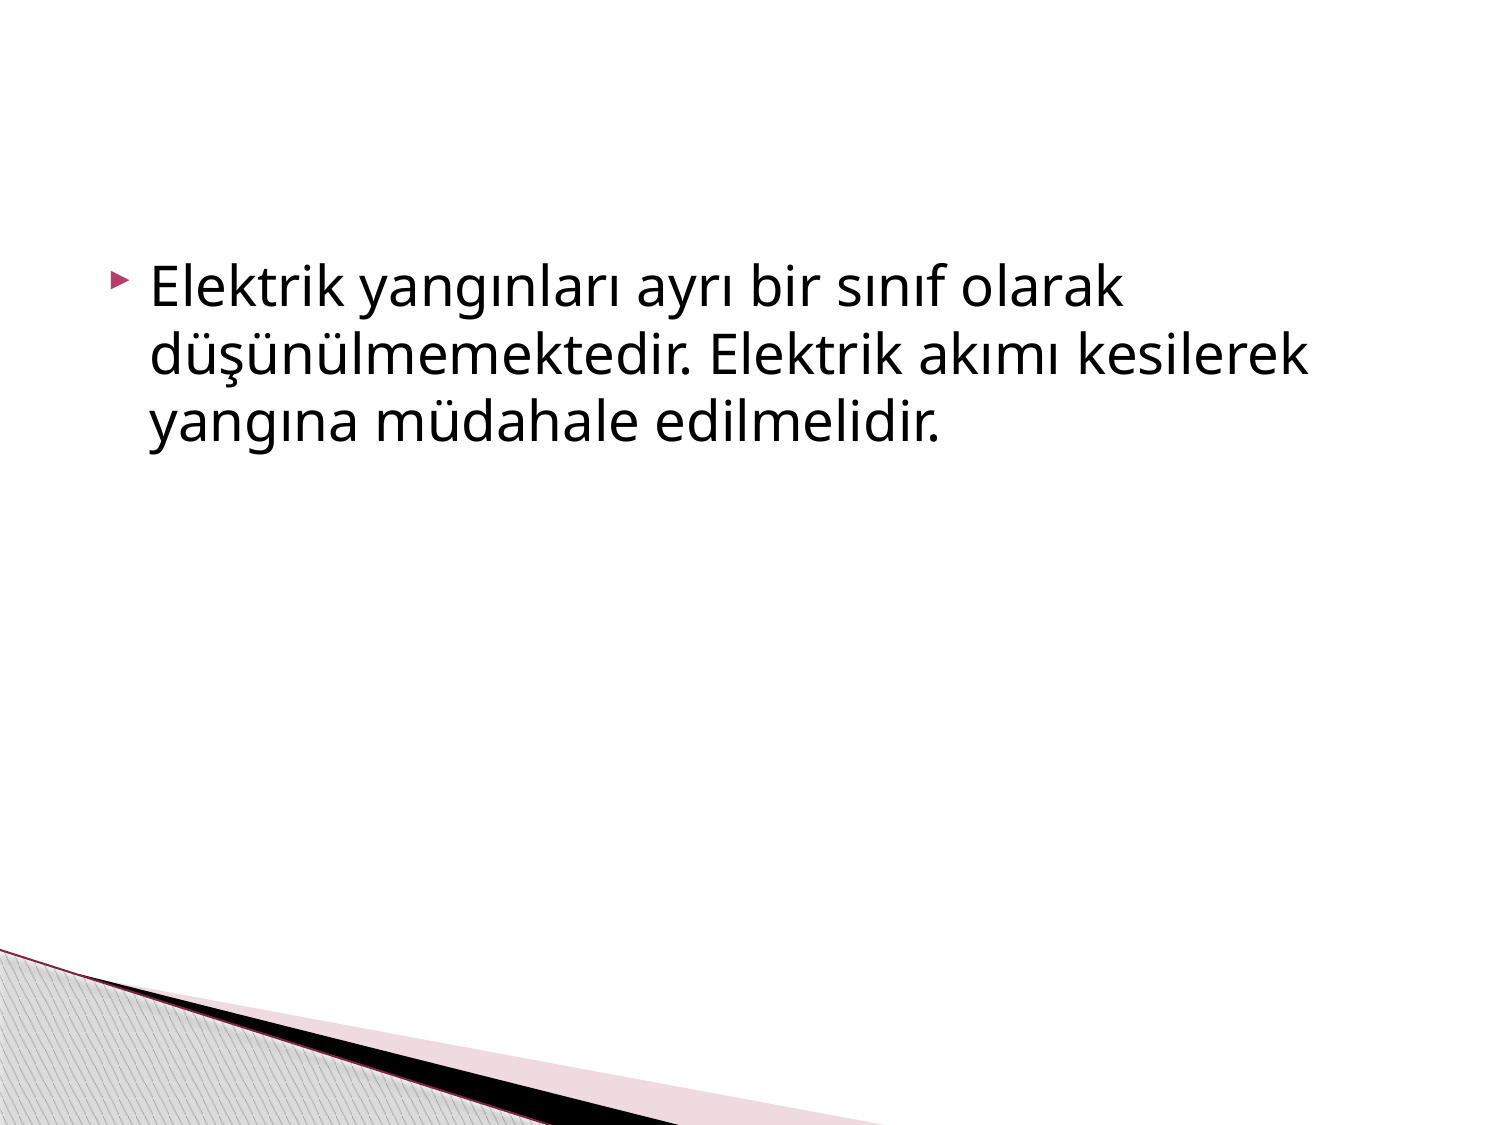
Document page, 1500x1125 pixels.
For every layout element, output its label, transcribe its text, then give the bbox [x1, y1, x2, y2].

list Elektrik yangınları ayrı bir sınıf olarak düşünülmemektedir. Elektrik akımı kesilerek yangına müdahale edilmelidir. [75, 243, 1425, 986]
